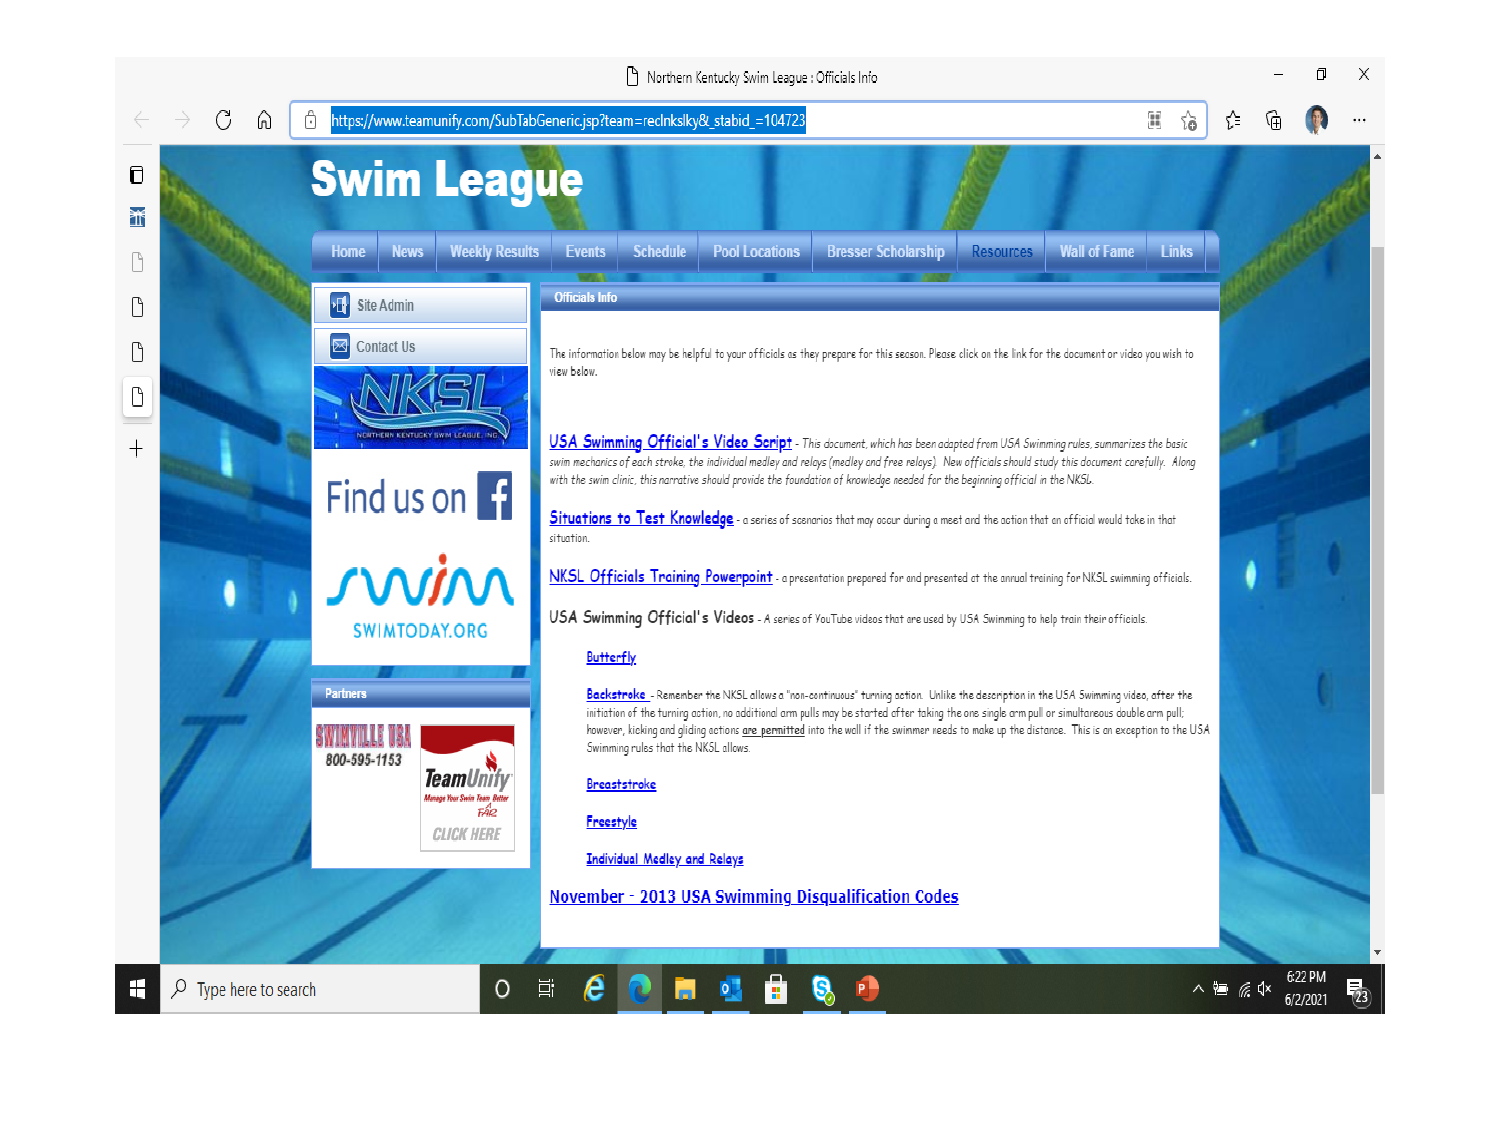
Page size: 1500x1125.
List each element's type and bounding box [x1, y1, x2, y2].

list [115, 57, 1385, 1014]
